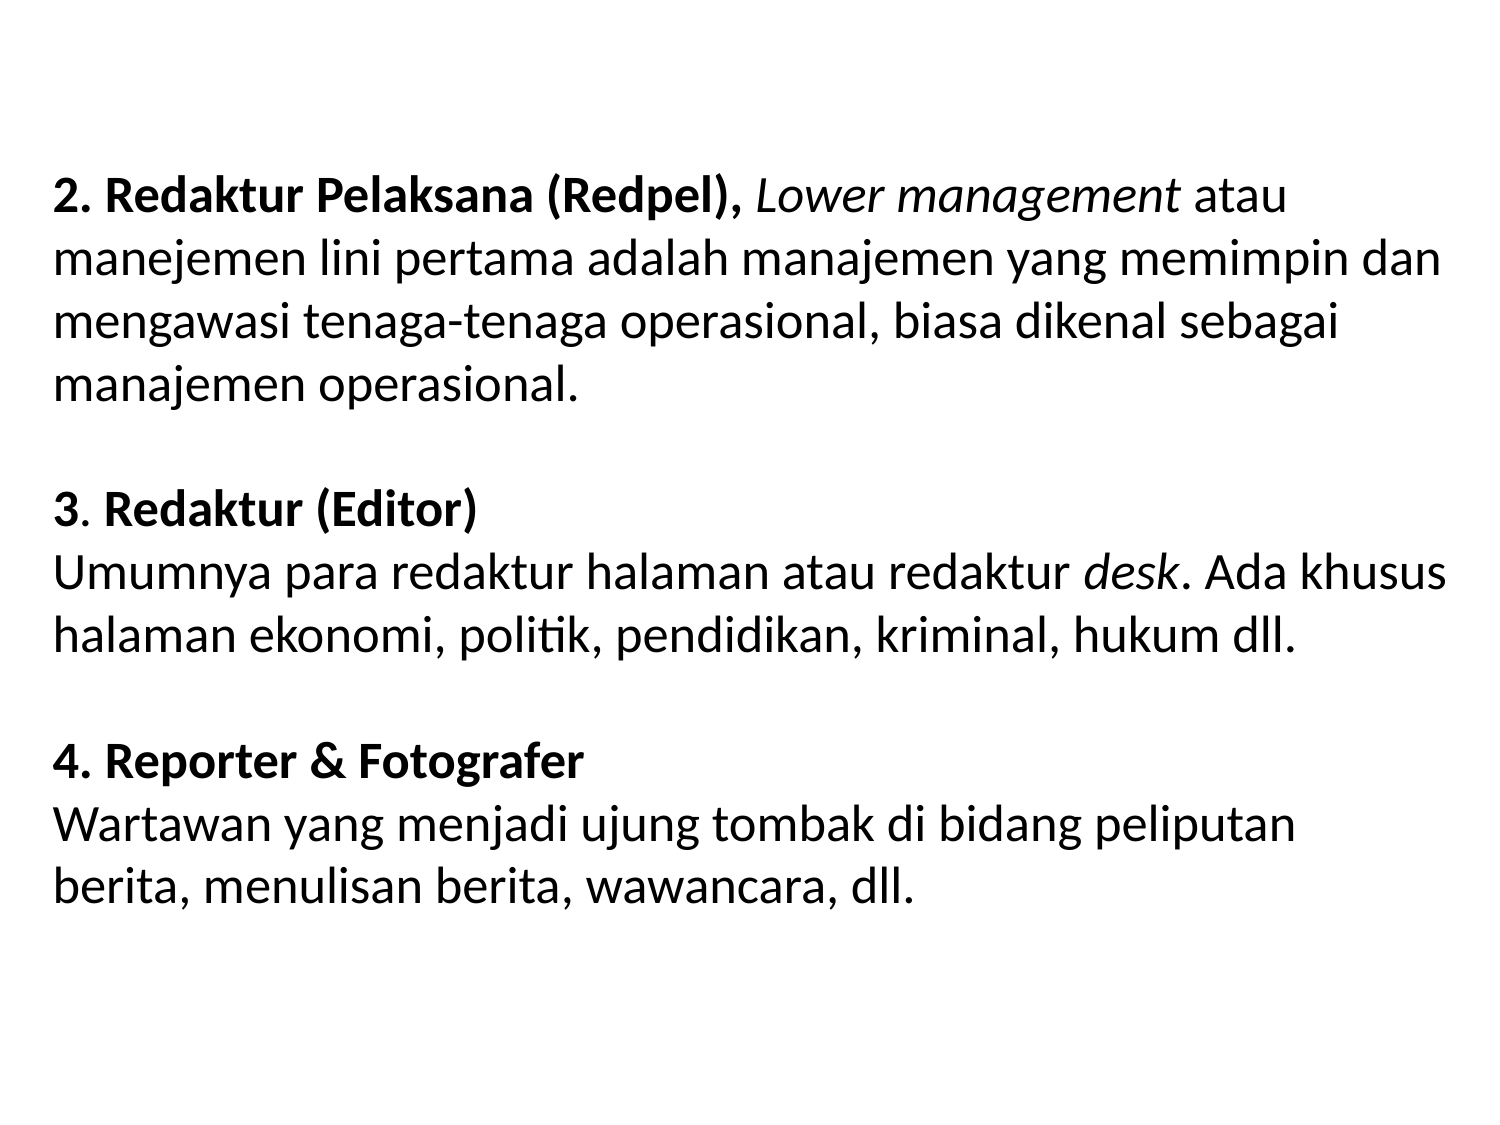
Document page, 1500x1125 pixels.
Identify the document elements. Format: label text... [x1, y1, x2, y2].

title 2. Redaktur Pelaksana (Redpel), Lower management atau manejemen lini pertama adalah manajemen yang memimpin dan mengawasi tenaga-tenaga operasional, biasa dikenal sebagai manajemen operasional. 3. Redaktur (Editor) Umumnya para redaktur halaman atau redaktur desk. Ada khusus halaman ekonomi, politik, pendidikan, kriminal, hukum dll. 4. Reporter & Fotografer Wartawan yang menjadi ujung tombak di bidang peliputan berita, menulisan berita, wawancara, dll. [37, 125, 1463, 1013]
